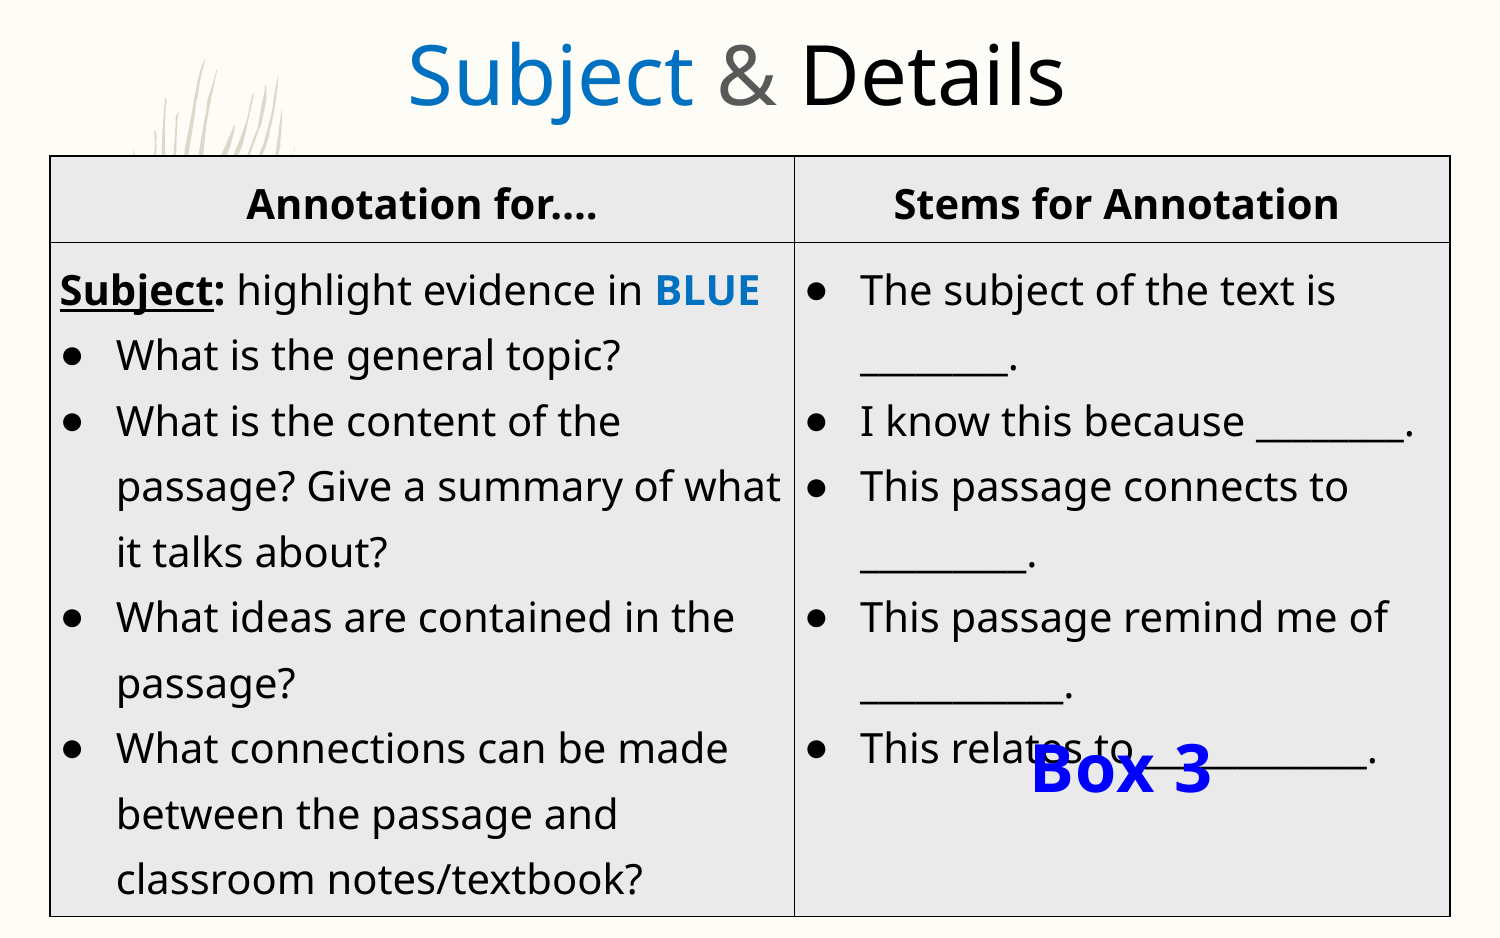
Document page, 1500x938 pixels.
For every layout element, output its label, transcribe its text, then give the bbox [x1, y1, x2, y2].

text_box Box 3 [1014, 718, 1228, 814]
table_cell Subject: highlight evidence in BLUE What is the general topic? What is the content of the passage? Give a summary of what it talks about? What ideas are contained in the passage? What connections can be made between the passage and classroom notes/textbook? [51, 243, 794, 916]
table_header Stems for Annotation [795, 157, 1449, 242]
table_header Annotation for…. [51, 157, 794, 242]
table_cell The subject of the text is ________. I know this because ________. This passage connects to _________. This passage remind me of ___________. This relates to ____________. [795, 243, 1449, 916]
title Subject & Details [62, 18, 1413, 125]
